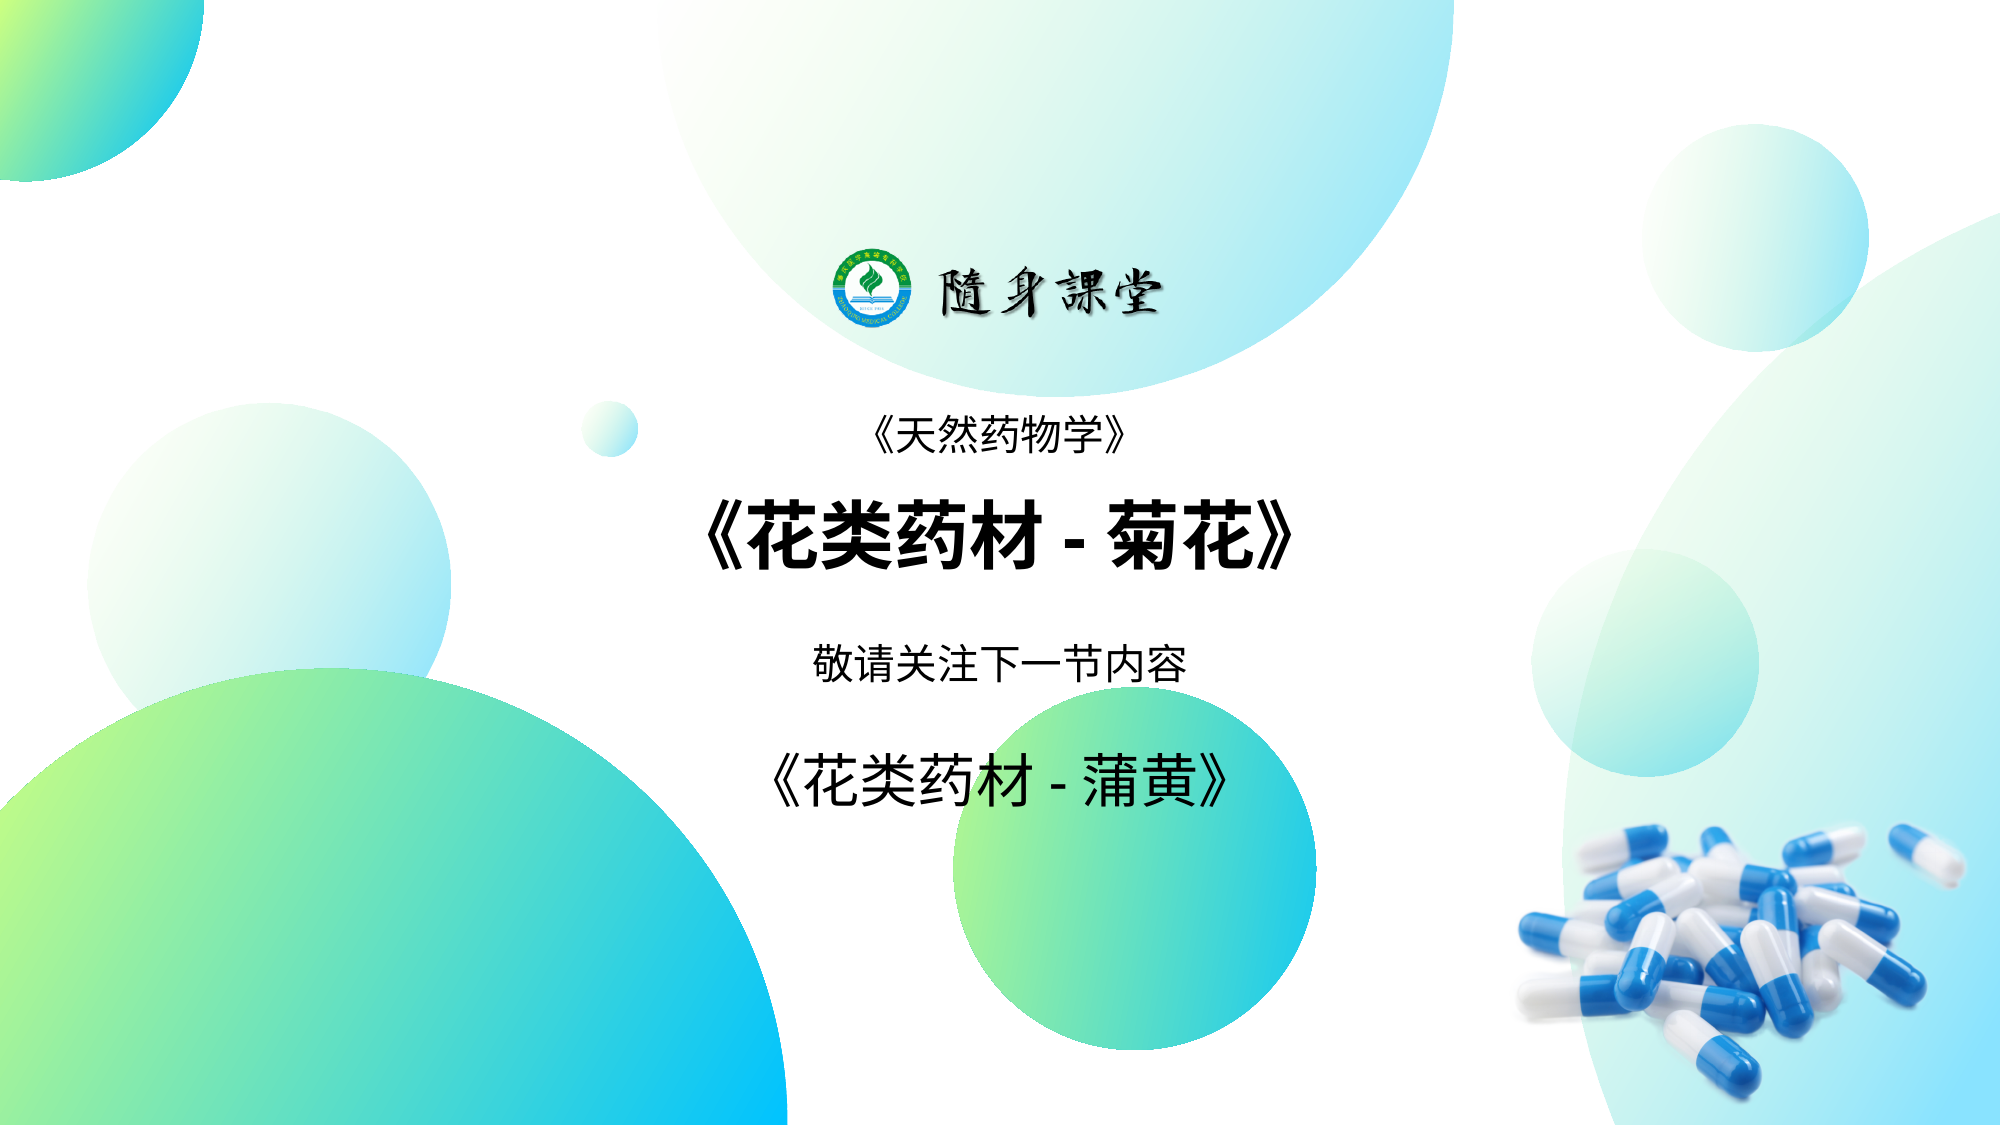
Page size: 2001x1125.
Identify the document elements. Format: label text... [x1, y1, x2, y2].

list 敬请关注下一节内容 [661, 605, 1339, 677]
text_box 《天然药物学》 [661, 376, 1339, 449]
list 《花类药材-蒲黄》 [661, 715, 1339, 808]
picture [832, 233, 1168, 343]
picture [1495, 774, 1985, 1125]
title 《花类药材-菊花》 [450, 431, 1550, 647]
